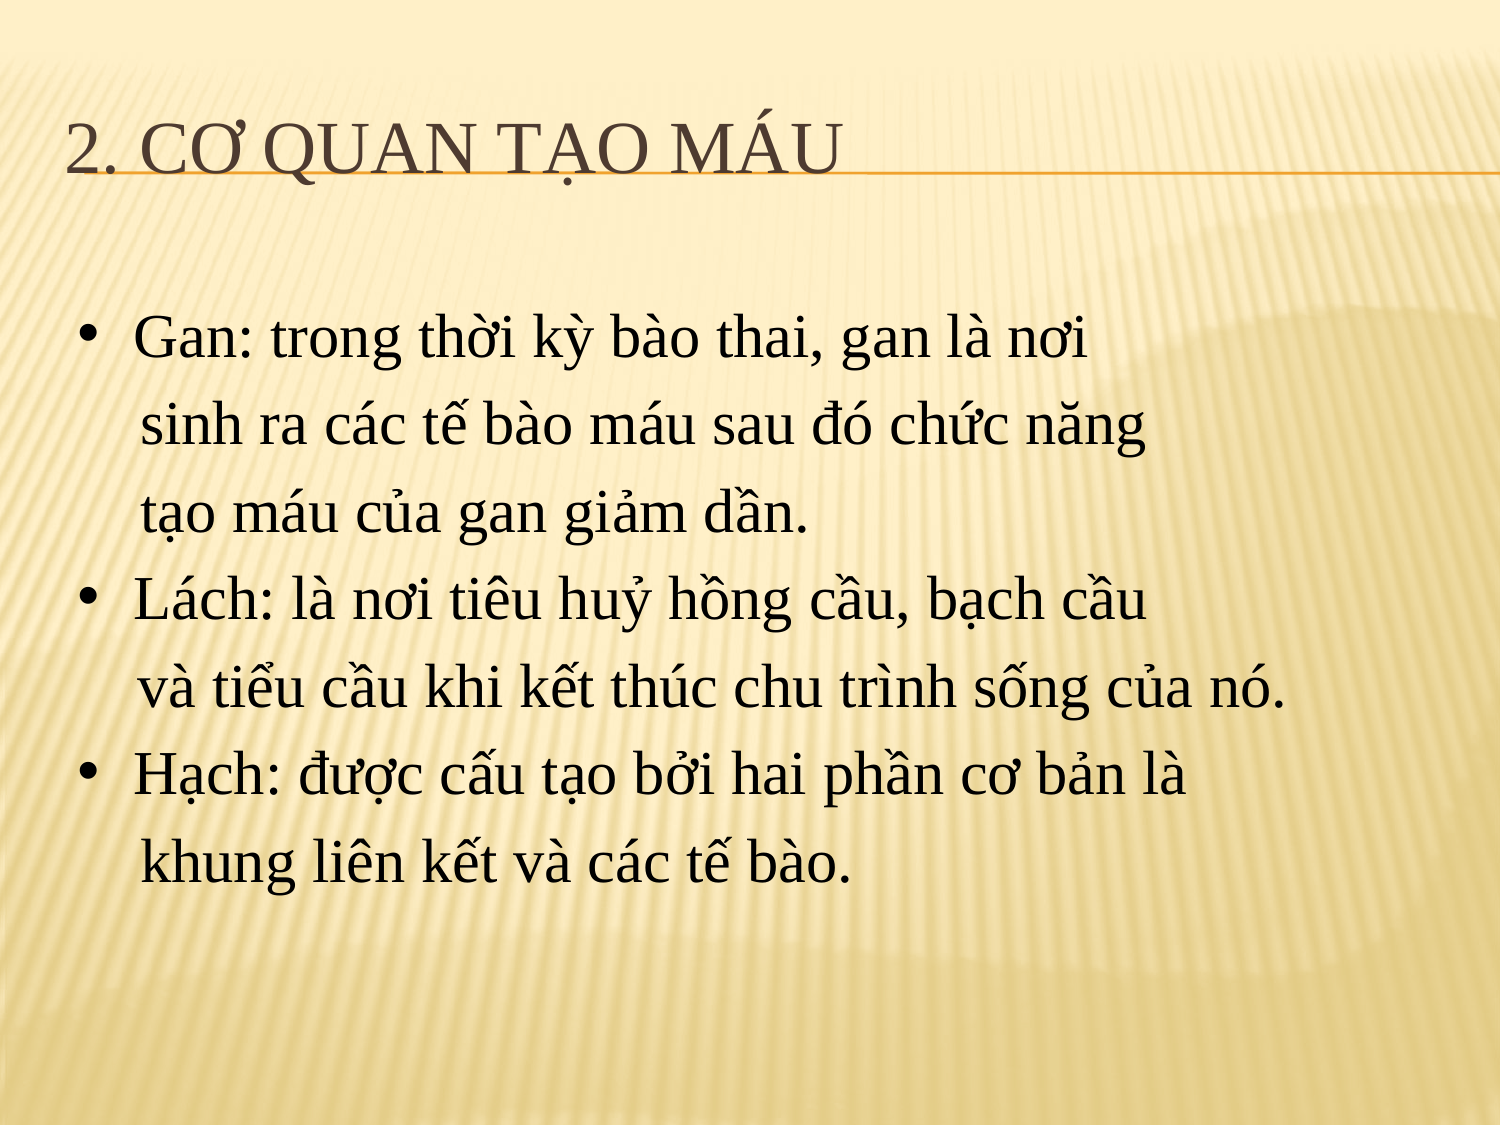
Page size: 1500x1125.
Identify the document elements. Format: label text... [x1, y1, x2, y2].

list Gan: trong thời kỳ bào thai, gan là nơi sinh ra các tế bào máu sau đó chức năng tạo máu của gan giảm dần. Lách: là nơi tiêu huỷ hồng cầu, bạch cầu và tiểu cầu khi kết thúc chu trình sống của nó. Hạch: được cấu tạo bởi hai phần cơ bản là khung liên kết và các tế bào. [62, 287, 1425, 1100]
title 2. Cơ quan tạo máu [49, 75, 1475, 213]
